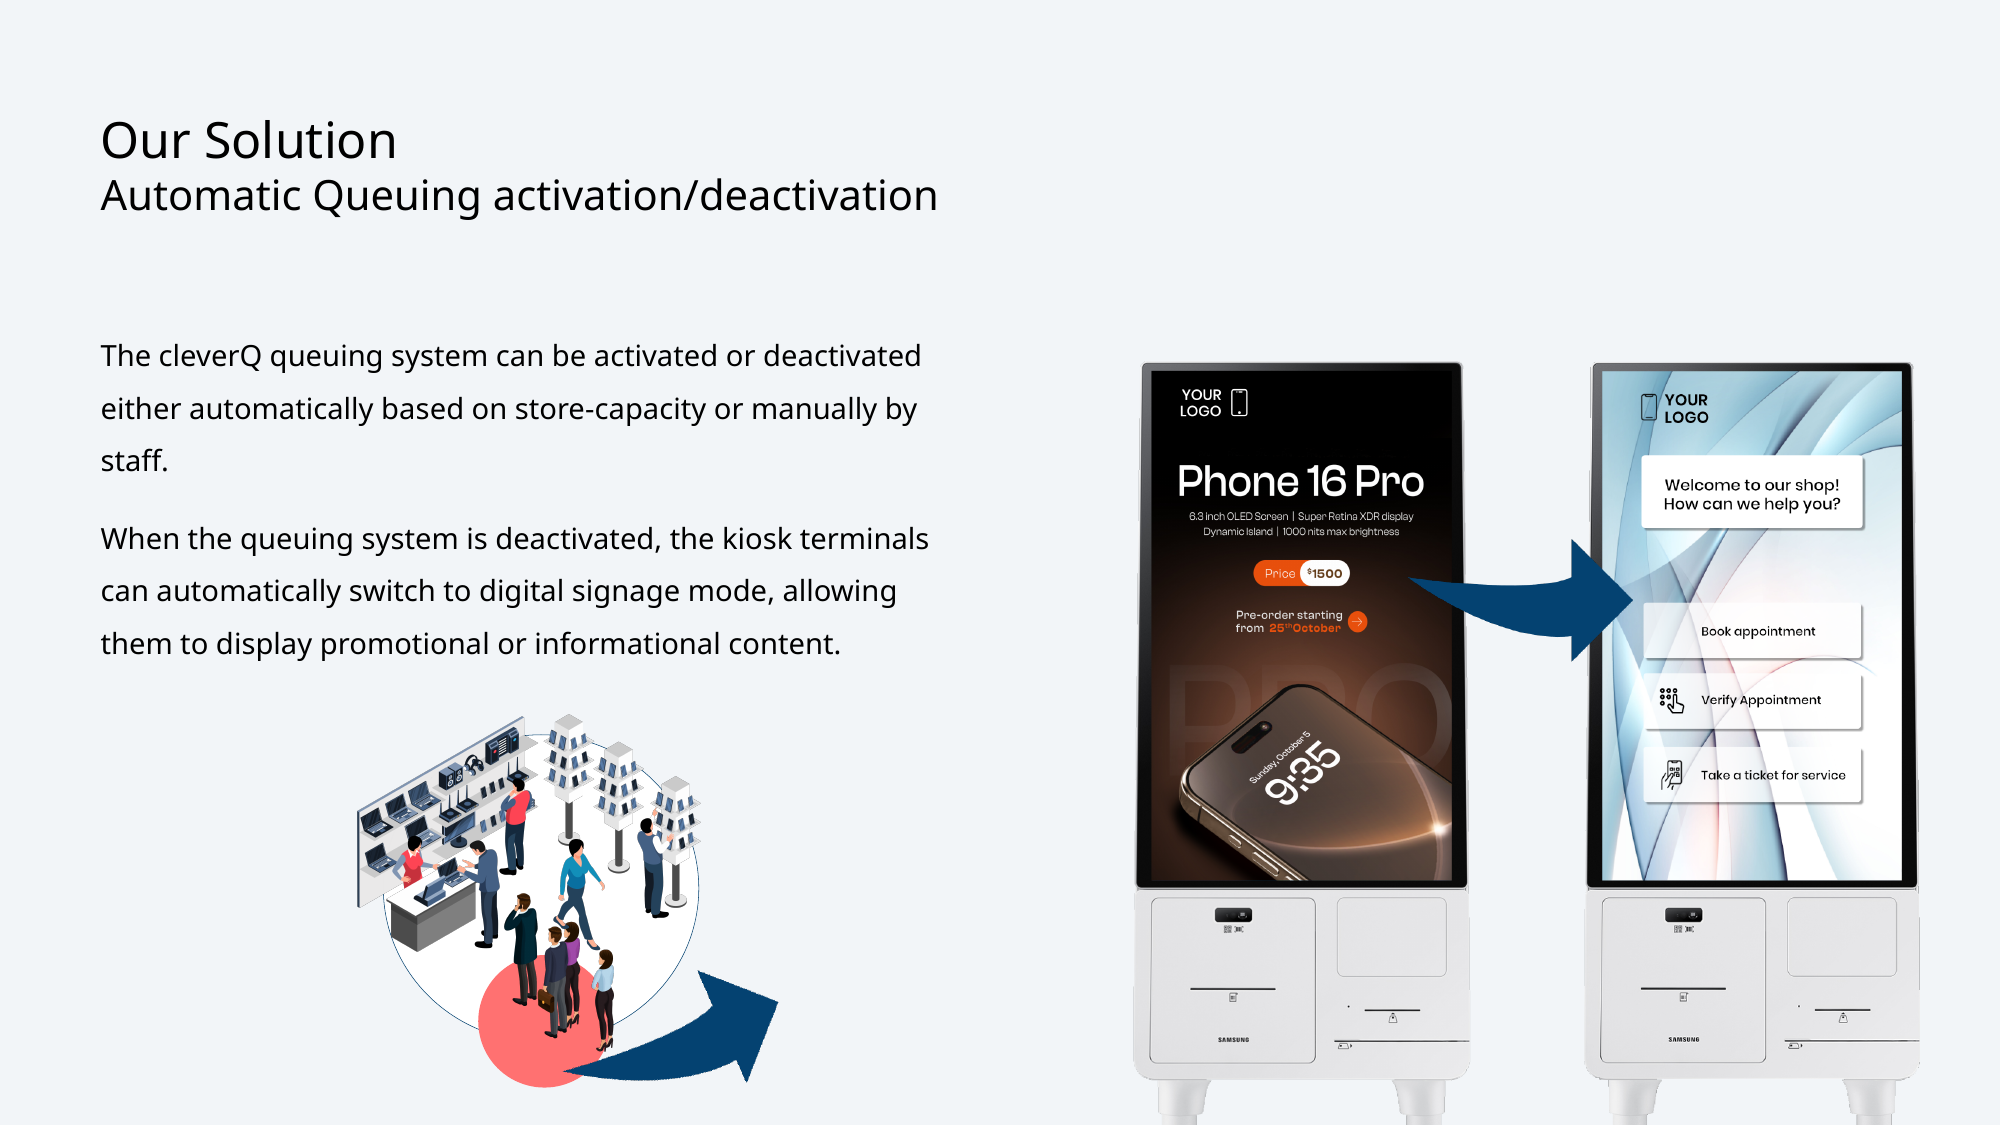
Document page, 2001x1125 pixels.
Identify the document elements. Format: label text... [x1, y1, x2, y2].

picture [357, 714, 836, 1125]
picture [1076, 360, 1977, 1125]
text_box [396, 953, 504, 1030]
text_box [477, 967, 551, 1089]
text_box The cleverQ queuing system can be activated or deactivated either automatically based on store-capacity or manually by staff. When the queuing system is deactivated, the kiosk terminals can automatically switch to digital signage mode, allowing them to display promotional or informational content. [85, 312, 984, 668]
text_box Our Solution Automatic Queuing activation/deactivation [85, 101, 1017, 226]
